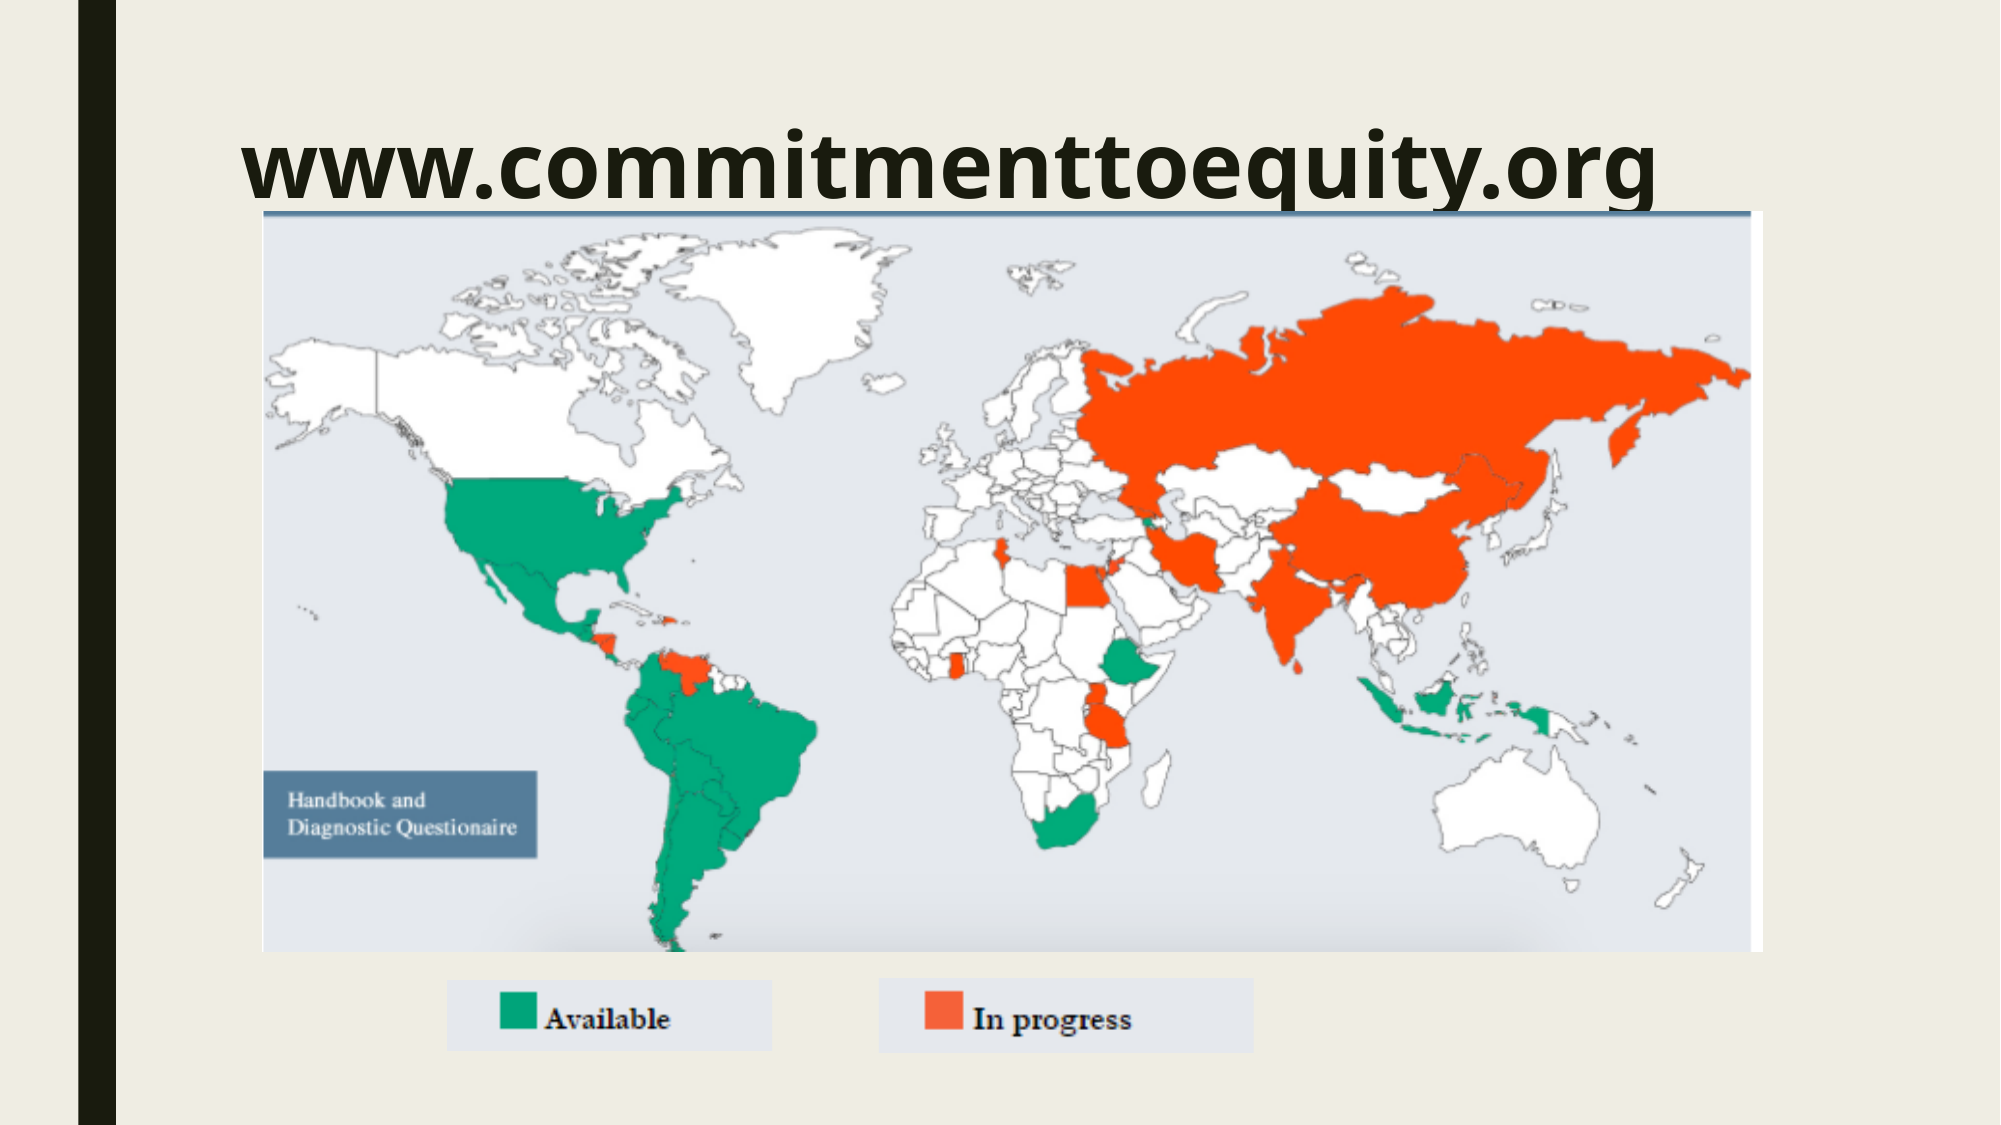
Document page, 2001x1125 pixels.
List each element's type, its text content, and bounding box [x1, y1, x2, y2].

title www.commitmenttoequity.org [225, 112, 1800, 357]
picture [878, 978, 1254, 1053]
picture [447, 979, 773, 1051]
picture [262, 211, 1763, 952]
